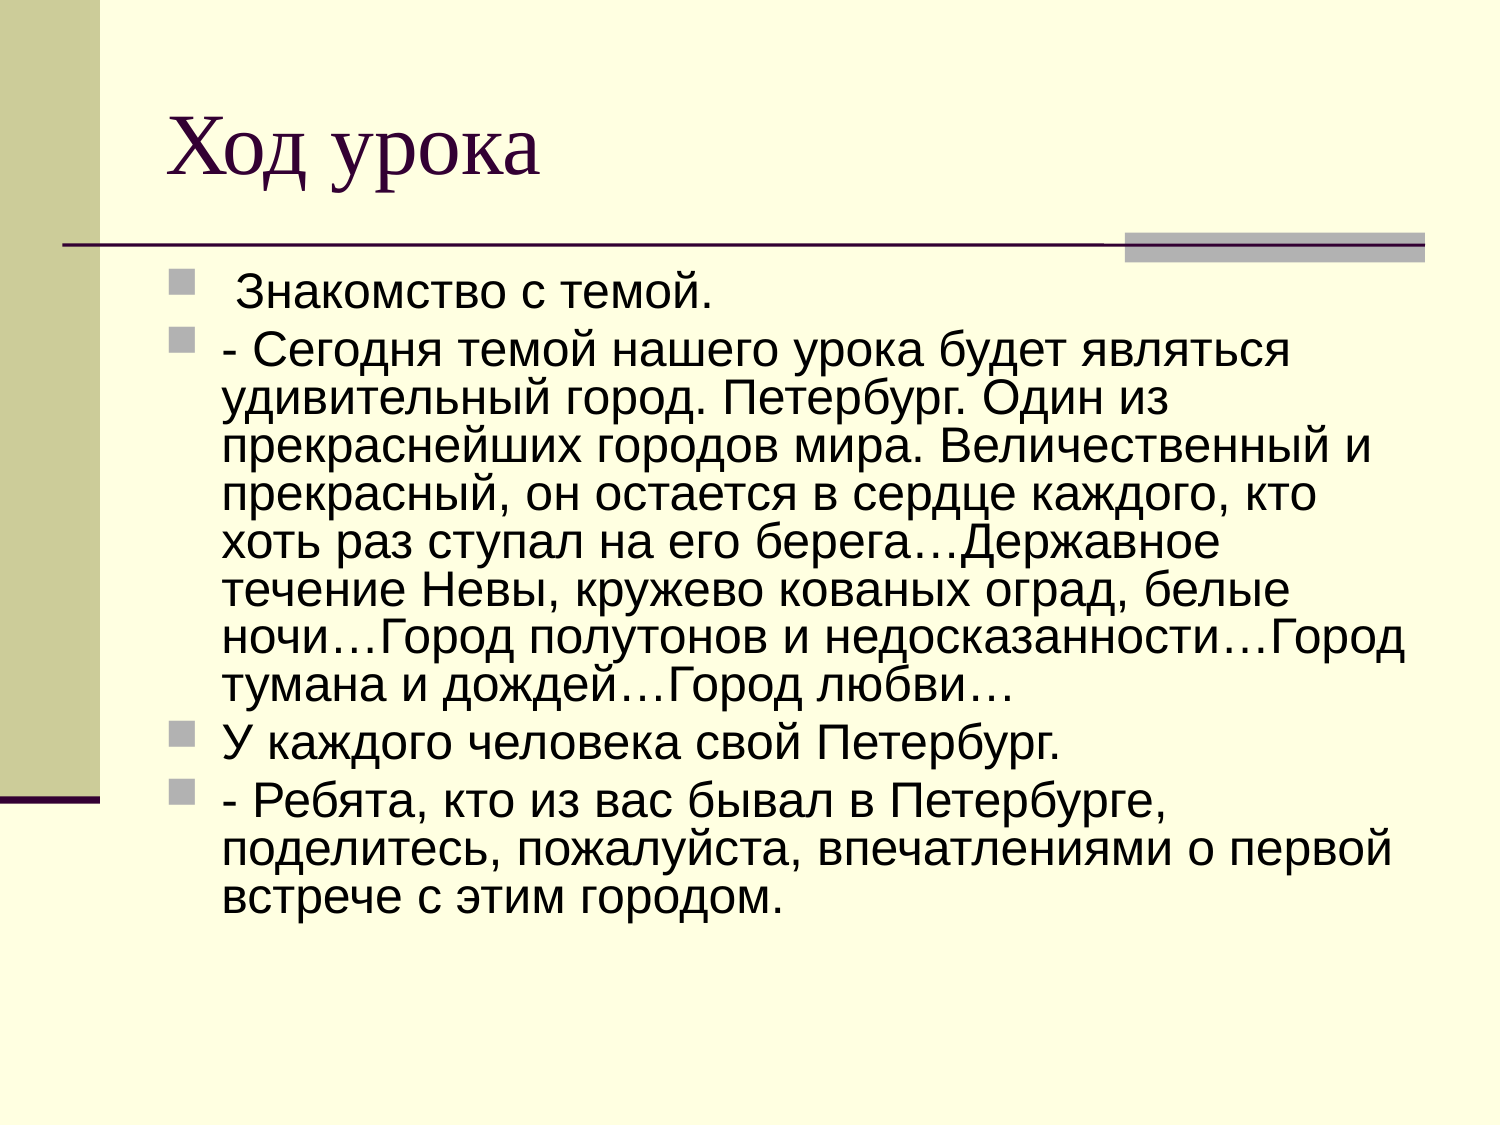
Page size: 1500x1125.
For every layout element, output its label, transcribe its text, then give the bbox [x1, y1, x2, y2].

list Знакомство с темой. - Сегодня темой нашего урока будет являться удивительный город. Петербург. Один из прекраснейших городов мира. Величественный и прекрасный, он остается в сердце каждого, кто хоть раз ступал на его берега…Державное течение Невы, кружево кованых оград, белые ночи…Город полутонов и недосказанности…Город тумана и дождей…Город любви… У каждого человека свой Петербург. - Ребята, кто из вас бывал в Петербурге, поделитесь, пожалуйста, впечатлениями о первой встрече с этим городом. [149, 262, 1426, 1006]
title Ход урока [149, 45, 1426, 234]
